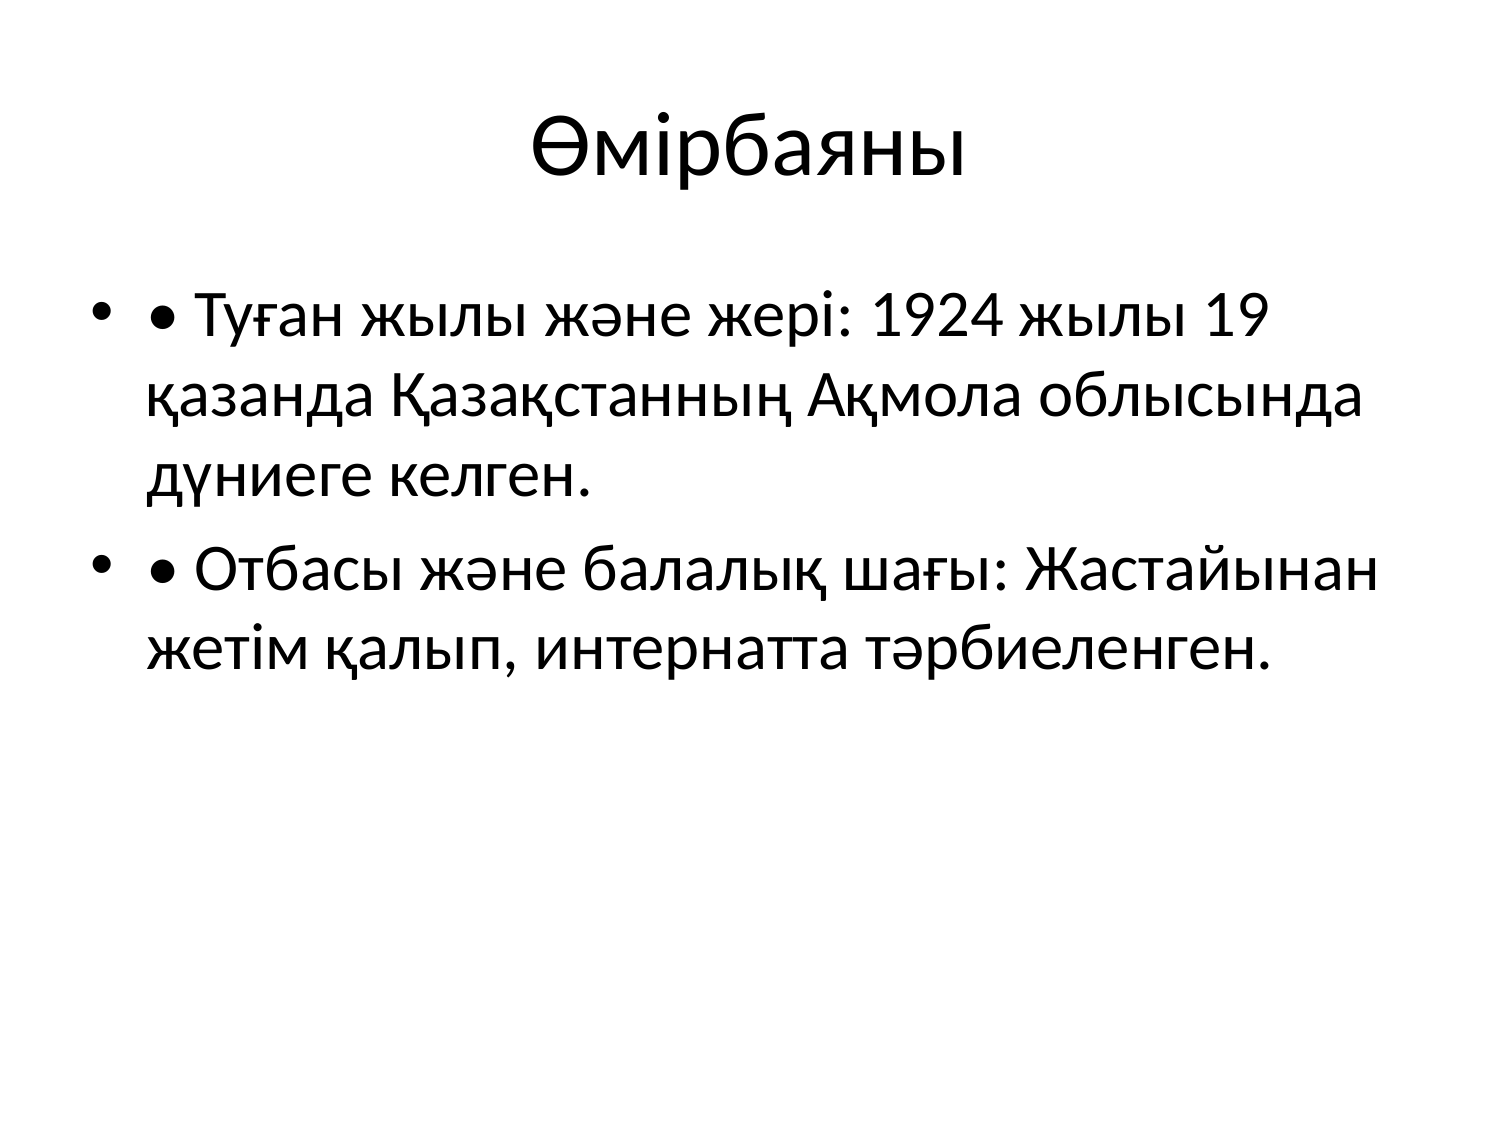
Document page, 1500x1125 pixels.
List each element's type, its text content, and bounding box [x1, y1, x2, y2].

list • Туған жылы және жері: 1924 жылы 19 қазанда Қазақстанның Ақмола облысында дүниеге келген. • Отбасы және балалық шағы: Жастайынан жетім қалып, интернатта тәрбиеленген. [75, 262, 1425, 1005]
title Өмірбаяны [75, 45, 1425, 233]
